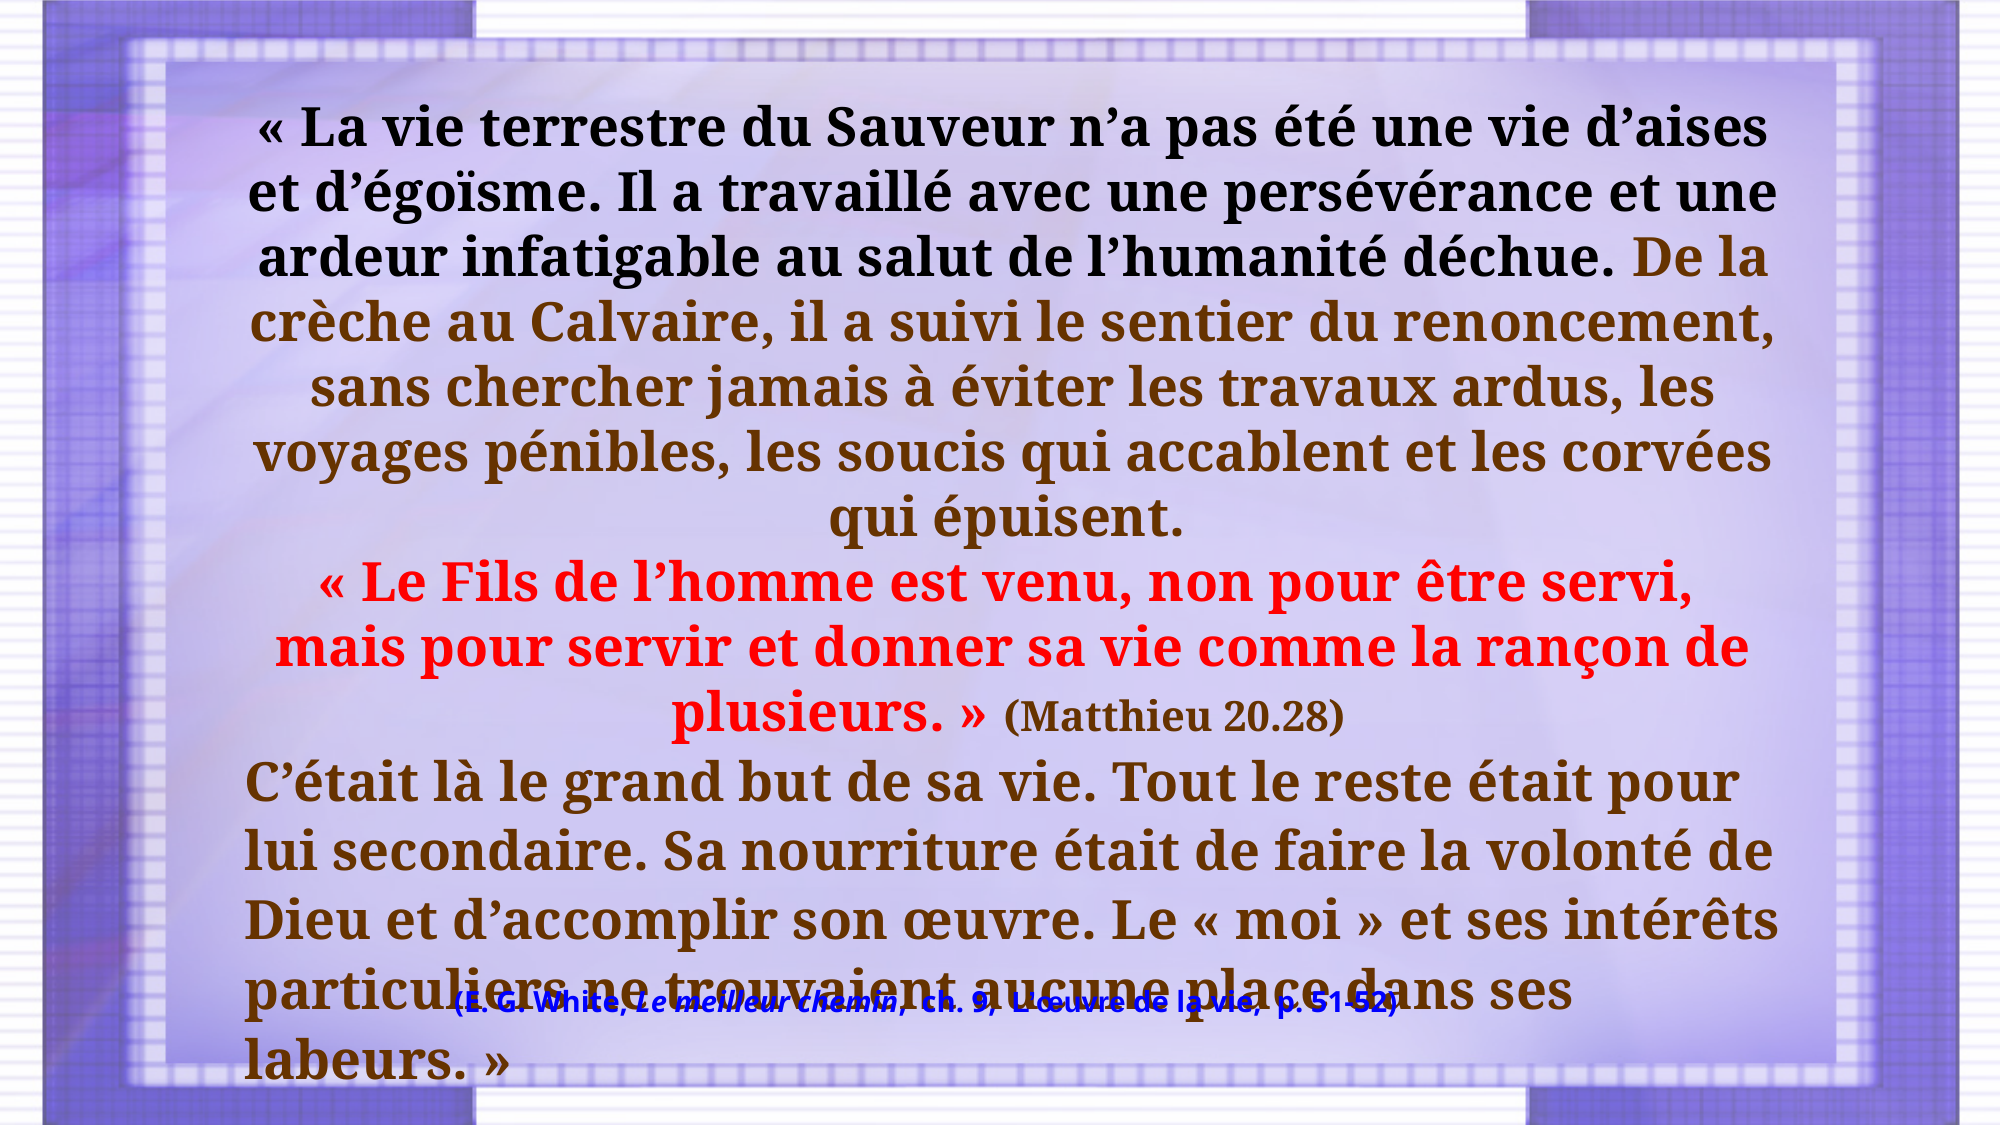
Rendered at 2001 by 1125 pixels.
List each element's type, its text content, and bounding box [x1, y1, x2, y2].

text_box (E. G. White, Le meilleur chemin, ch. 9, L’œuvre de la vie, p. 51-52) [439, 976, 1413, 1027]
text_box « La vie terrestre du Sauveur n’a pas été une vie d’aises et d’égoïsme. Il a travaillé avec une persévérance et une ardeur infatigable au salut de l’humanité déchue. De la crèche au Calvaire, il a suivi le sentier du renoncement, sans chercher jamais à éviter les travaux ardus, les voyages pénibles, les soucis qui accablent et les corvées qui épuisent. « Le Fils de l’homme est venu, non pour être servi, mais pour servir et donner sa vie comme la rançon de plusieurs. » (Matthieu 20.28) C’était là le grand but de sa vie. Tout le reste était pour lui secondaire. Sa nourriture était de faire la volonté de Dieu et d’accomplir son œuvre. Le « moi » et ses intérêts particuliers ne trouvaient aucune place dans ses labeurs. » [229, 85, 1799, 1125]
